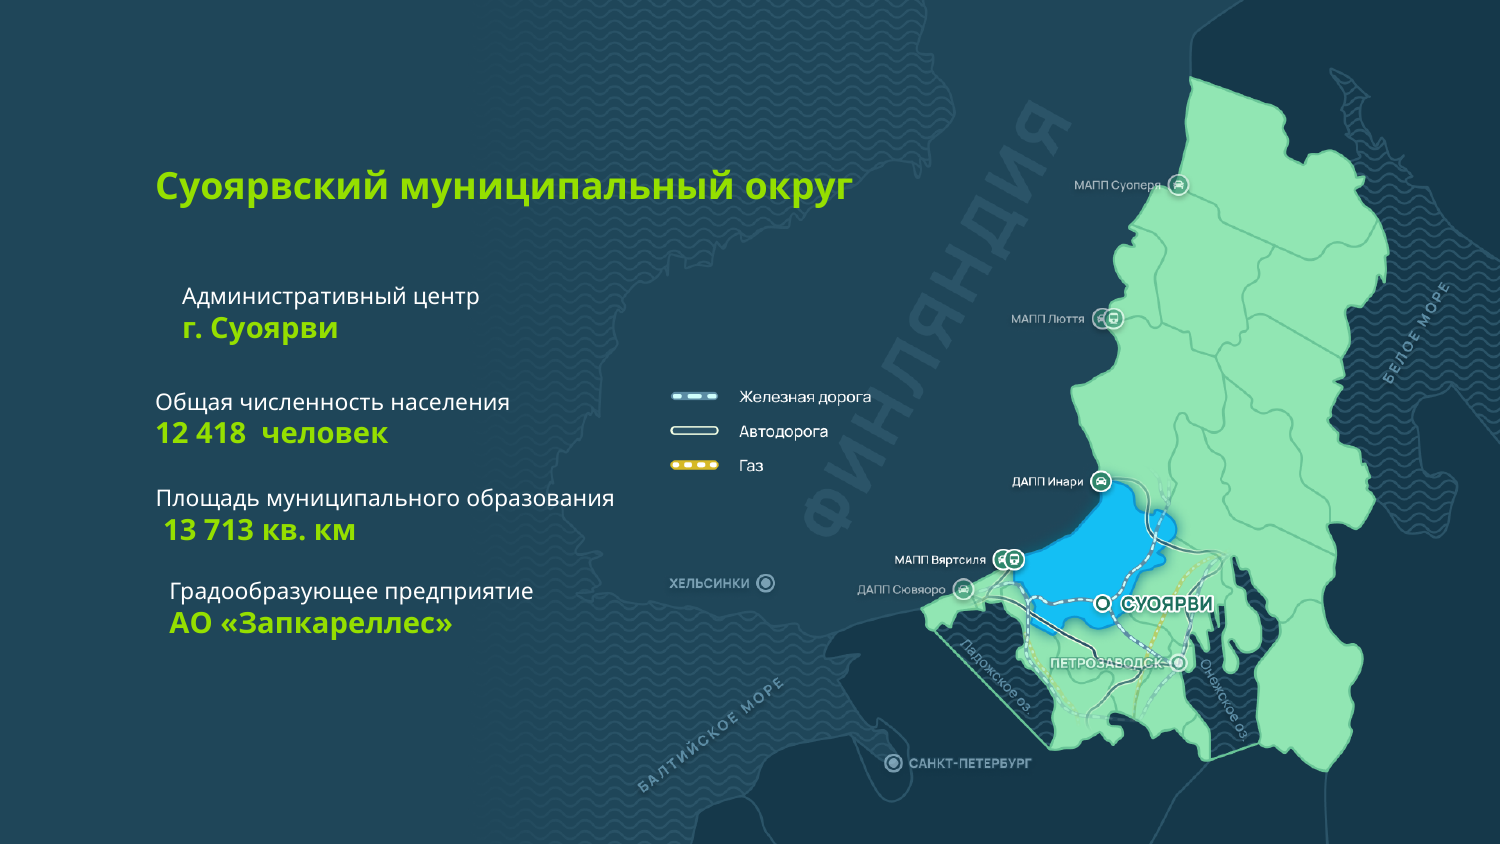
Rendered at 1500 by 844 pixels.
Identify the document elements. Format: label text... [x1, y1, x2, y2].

text_box Общая численность населения 12 418 человек [140, 372, 633, 465]
text_box Административный центр г. Суоярви [167, 318, 660, 360]
text_box Площадь муниципального образования 13 713 кв. км [140, 468, 633, 561]
title Суоярвский муниципальный округ [140, 146, 939, 318]
text_box Градообразующее предприятие АО «Запкареллес» [154, 561, 643, 655]
picture [0, 0, 1500, 844]
